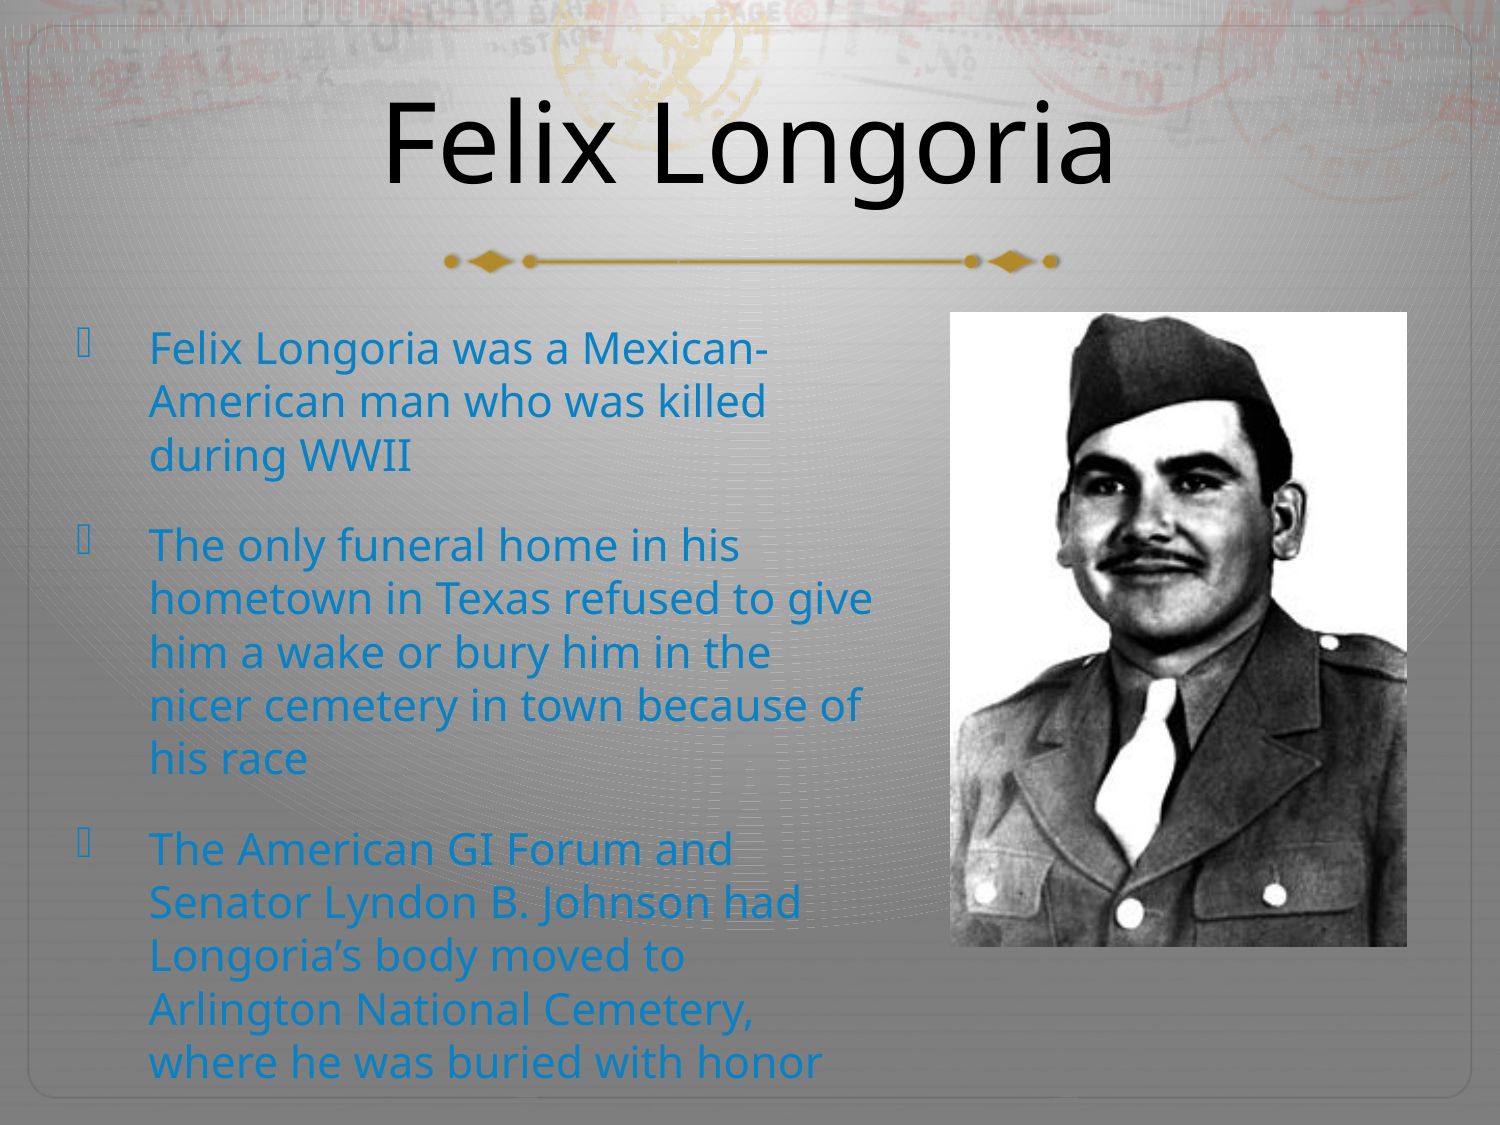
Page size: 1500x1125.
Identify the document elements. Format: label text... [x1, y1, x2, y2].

list Felix Longoria was a Mexican-American man who was killed during WWII The only funeral home in his hometown in Texas refused to give him a wake or bury him in the nicer cemetery in town because of his race The American GI Forum and Senator Lyndon B. Johnson had Longoria’s body moved to Arlington National Cemetery, where he was buried with honor [61, 312, 897, 1098]
title Felix Longoria [93, 45, 1407, 233]
picture [0, 0, 1500, 1125]
